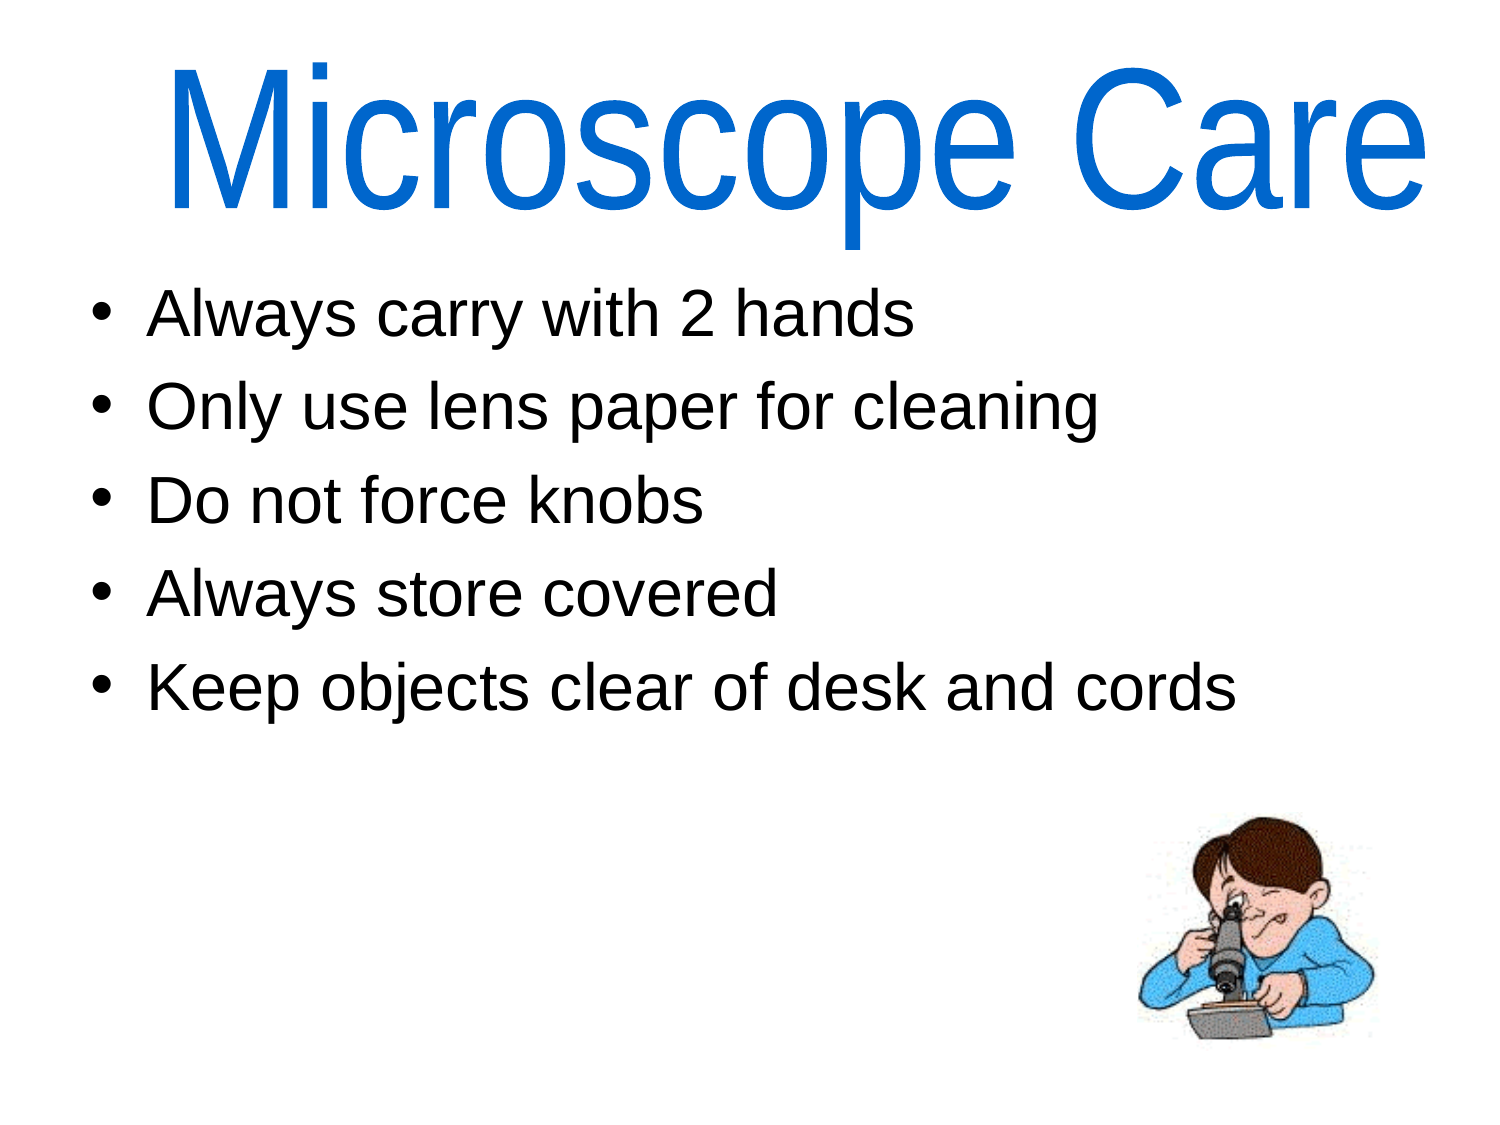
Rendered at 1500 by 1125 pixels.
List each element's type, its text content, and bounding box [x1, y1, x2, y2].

picture [1137, 812, 1382, 1051]
list Always carry with 2 hands Only use lens paper for cleaning Do not force knobs Always store covered Keep objects clear of desk and cords [75, 262, 1425, 1005]
